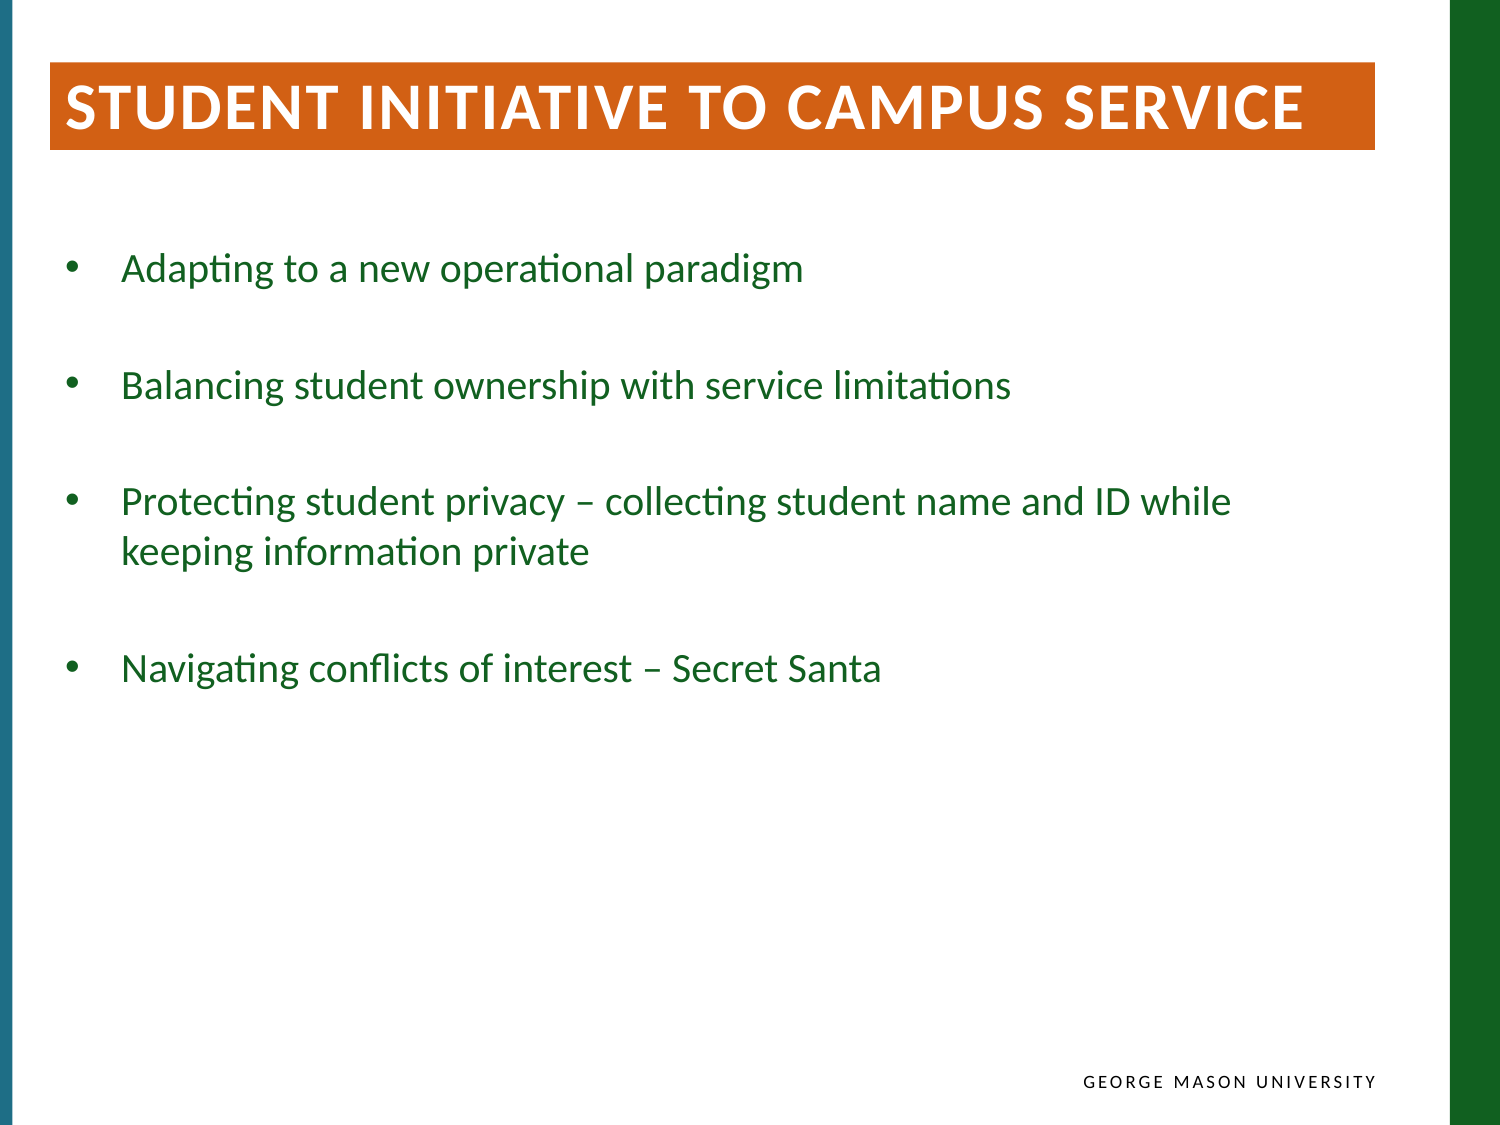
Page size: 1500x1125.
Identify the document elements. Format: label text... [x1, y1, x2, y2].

list Student initiative to campus Service [50, 62, 1375, 150]
list Adapting to a new operational paradigm Balancing student ownership with service limitations Protecting student privacy – collecting student name and ID while keeping information private Navigating conflicts of interest – Secret Santa [50, 174, 1375, 1000]
